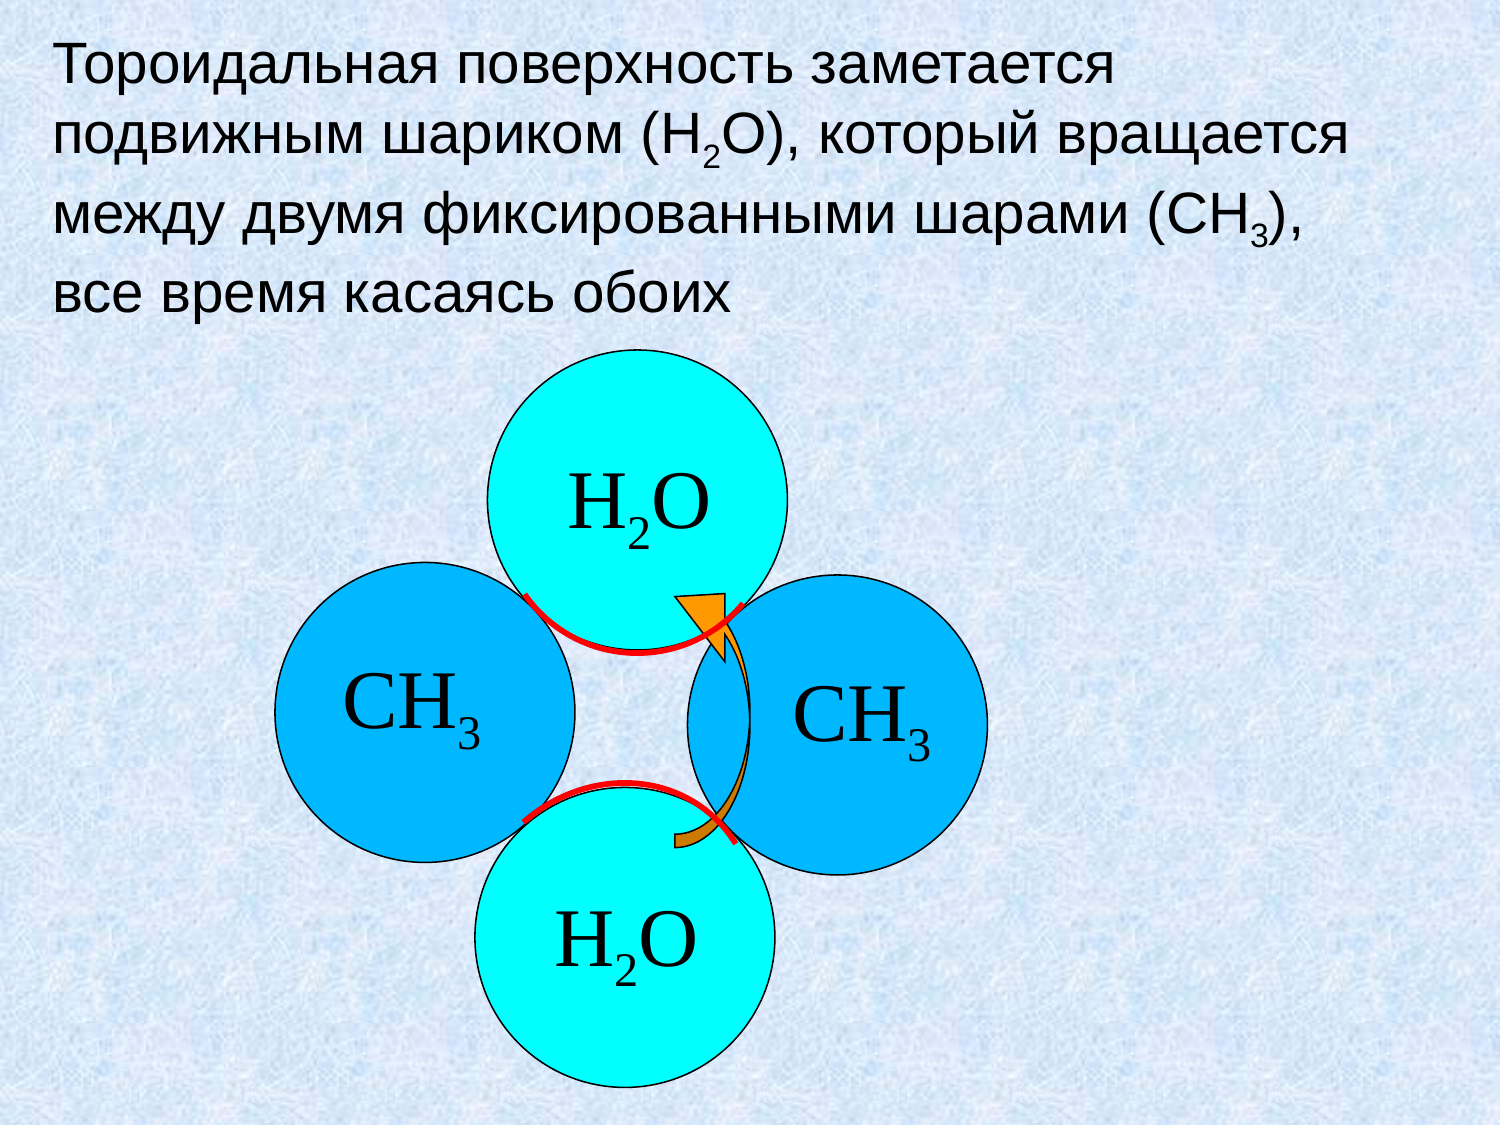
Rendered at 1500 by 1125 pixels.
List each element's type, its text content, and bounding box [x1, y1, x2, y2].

text_box [687, 637, 749, 813]
text_box Тороидальная поверхность заметается подвижным шариком (H2O), который вращается между двумя фиксированными шарами (CH3), все время касаясь обоих [37, 24, 1425, 325]
text_box CH3 [777, 649, 947, 779]
text_box H2O [552, 437, 727, 567]
text_box CH3 [327, 637, 497, 767]
text_box [705, 622, 750, 823]
text_box [722, 574, 988, 875]
text_box [487, 349, 788, 619]
text_box [474, 822, 775, 1088]
picture [0, 0, 1500, 1125]
text_box [274, 562, 575, 863]
text_box H2O [539, 874, 714, 1004]
text_box [524, 515, 744, 654]
text_box [523, 782, 736, 928]
